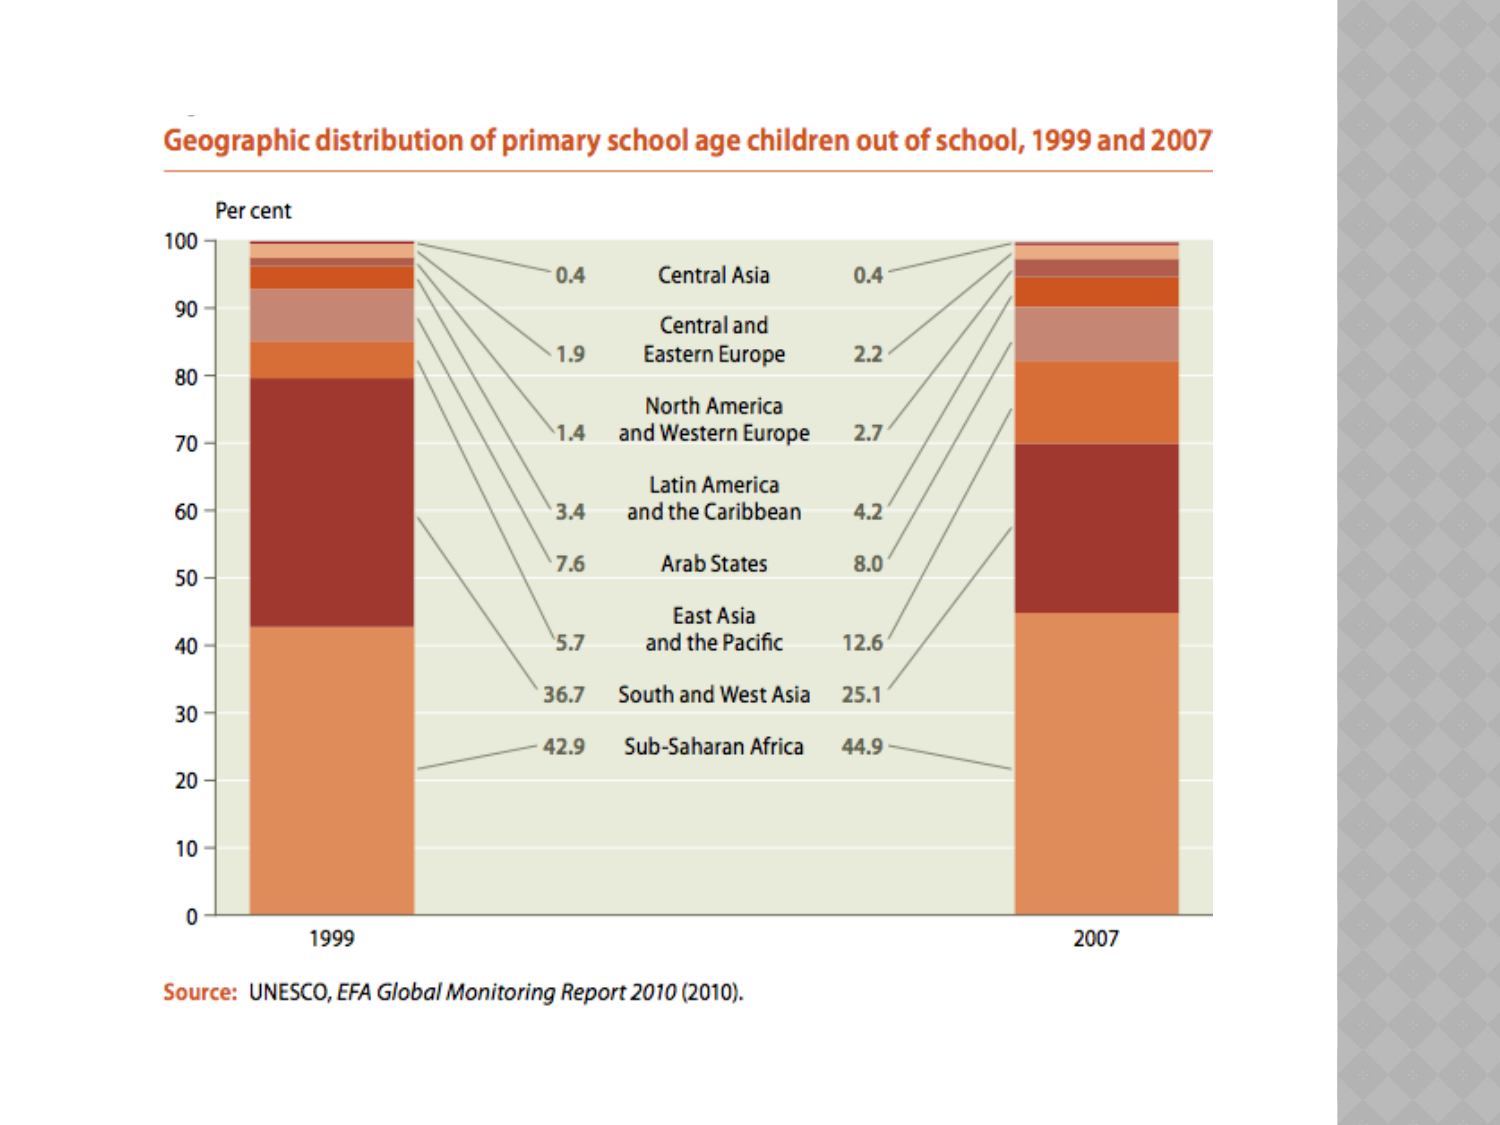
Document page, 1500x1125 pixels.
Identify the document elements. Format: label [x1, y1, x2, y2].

picture [139, 115, 1213, 1013]
